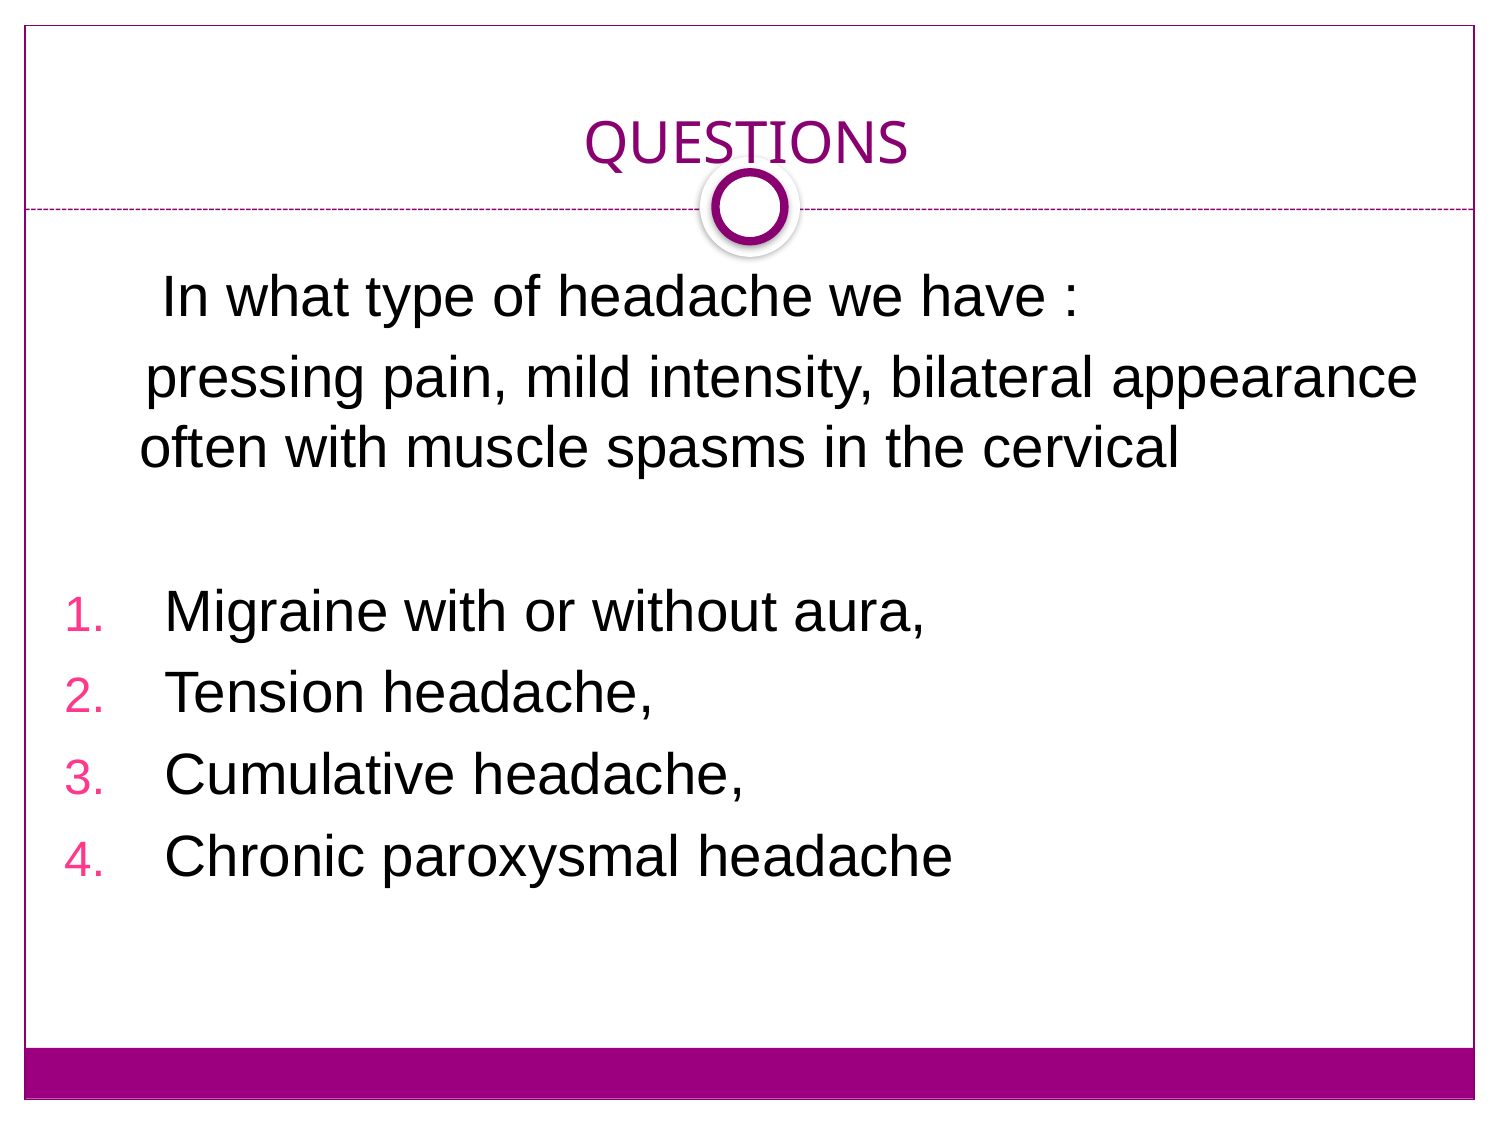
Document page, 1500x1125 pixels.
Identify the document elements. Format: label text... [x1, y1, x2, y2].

text_box [70, 222, 1454, 359]
title QUESTIONS [46, 58, 1447, 184]
list In what type of headache we have : pressing pain, mild intensity, bilateral appearance often with muscle spasms in the cervical Migraine with or without aura, Tension headache, Cumulative headache, Chronic paroxysmal headache [49, 250, 1445, 1001]
